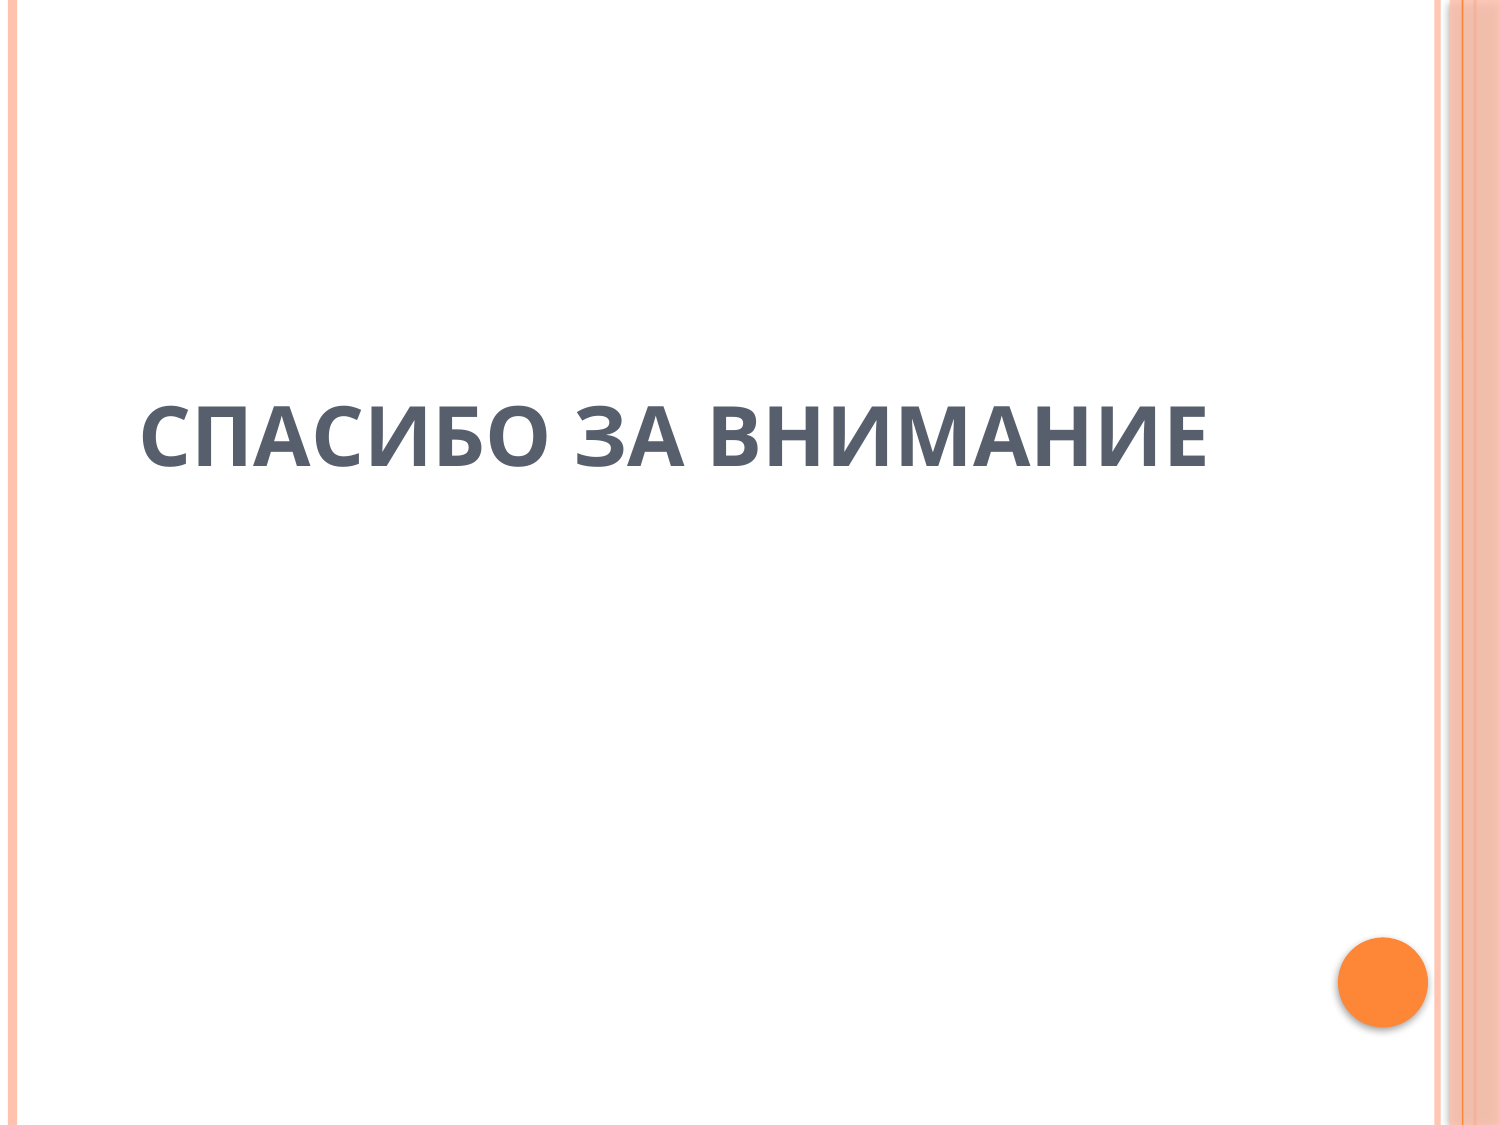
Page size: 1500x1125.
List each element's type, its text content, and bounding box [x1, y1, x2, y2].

title Спасибо за внимание [123, 302, 1349, 491]
